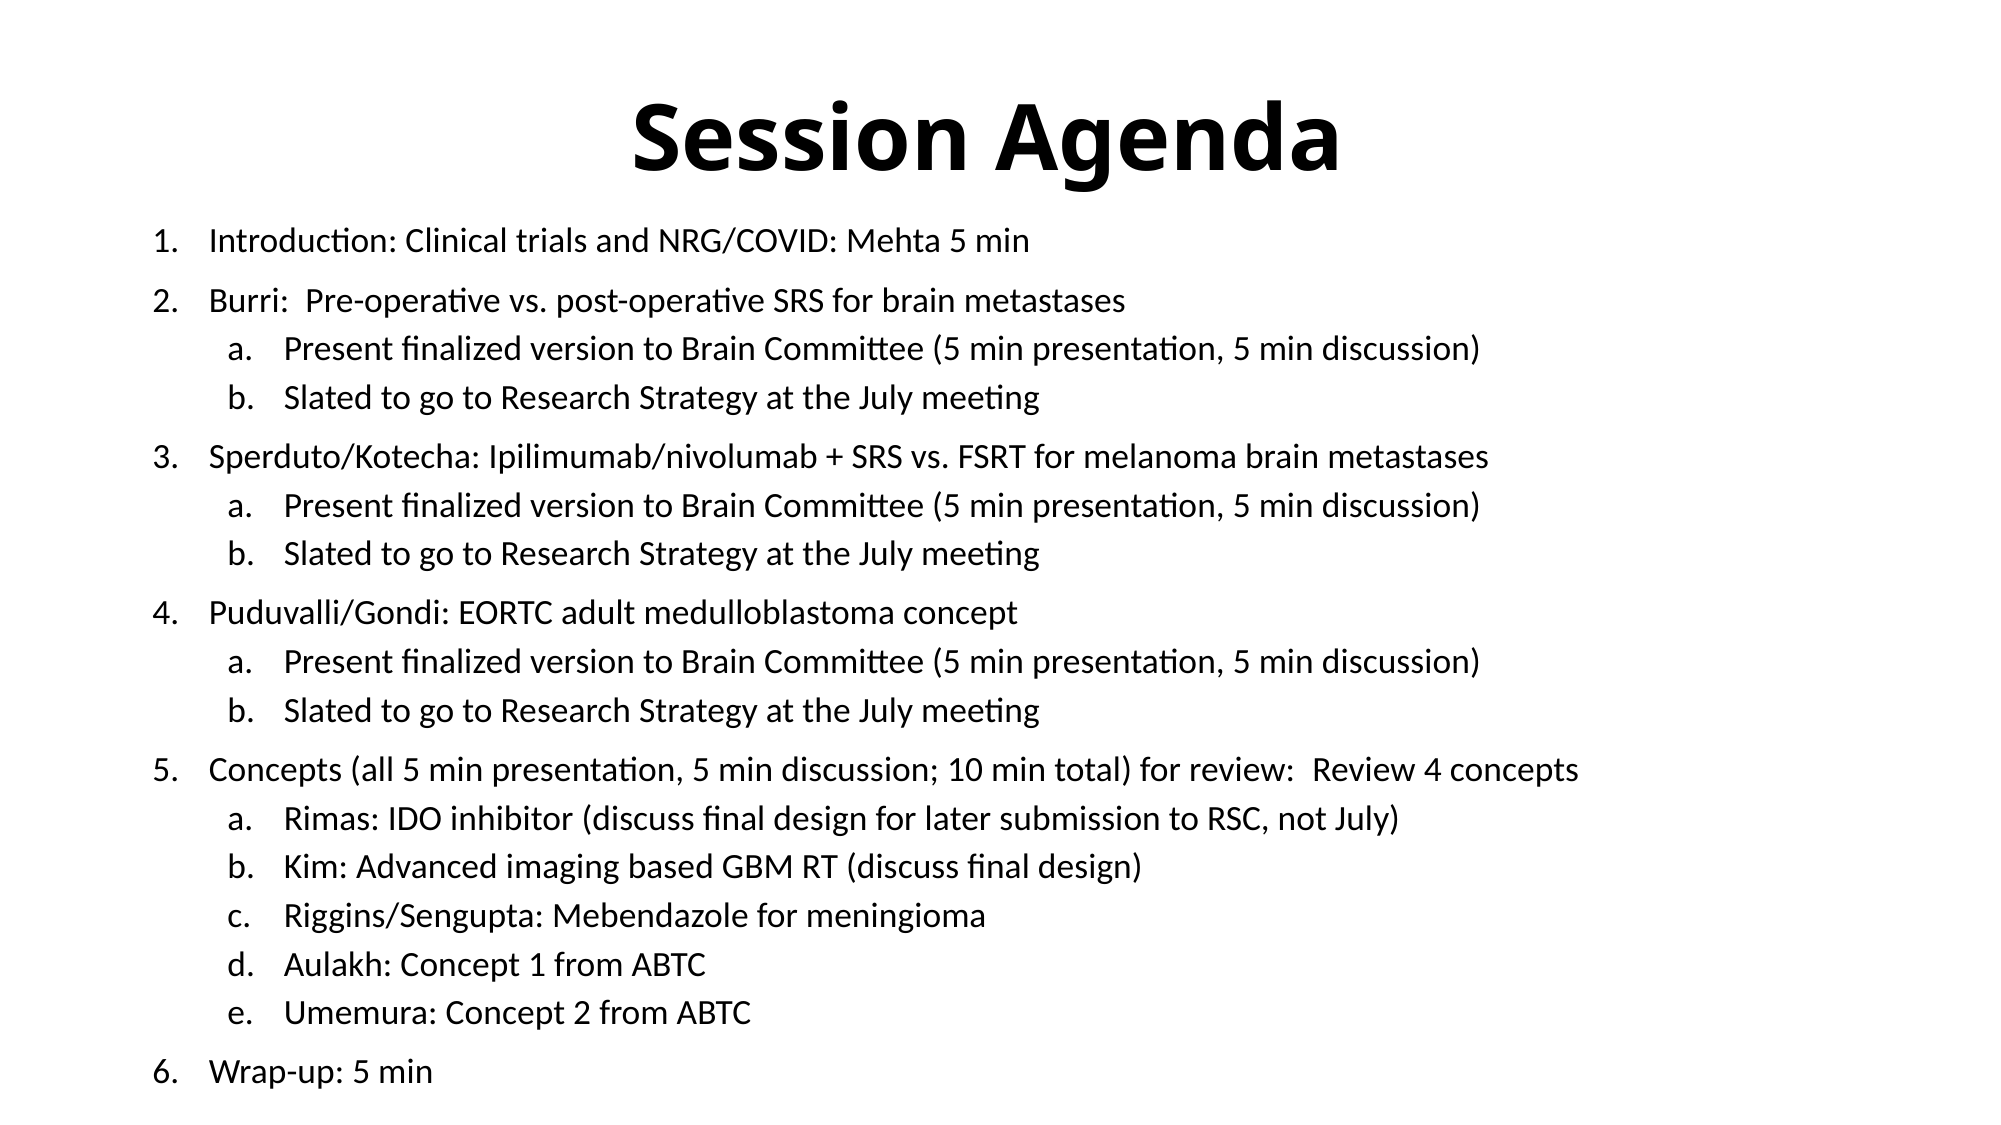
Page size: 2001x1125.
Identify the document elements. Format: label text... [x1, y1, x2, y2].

list Introduction: Clinical trials and NRG/COVID: Mehta 5 min Burri: Pre-operative vs. post-operative SRS for brain metastases Present finalized version to Brain Committee (5 min presentation, 5 min discussion) Slated to go to Research Strategy at the July meeting Sperduto/Kotecha: Ipilimumab/nivolumab + SRS vs. FSRT for melanoma brain metastases Present finalized version to Brain Committee (5 min presentation, 5 min discussion) Slated to go to Research Strategy at the July meeting Puduvalli/Gondi: EORTC adult medulloblastoma concept Present finalized version to Brain Committee (5 min presentation, 5 min discussion) Slated to go to Research Strategy at the July meeting Concepts (all 5 min presentation, 5 min discussion; 10 min total) for review: Review 4 concepts Rimas: IDO inhibitor (discuss final design for later submission to RSC, not July) Kim: Advanced imaging based GBM RT (discuss final design) Riggins/Sengupta: Mebendazole for meningioma Aulakh: Concept 1 from ABTC Umemura: Concept 2 from ABTC Wrap-up: 5 min [137, 214, 1863, 1092]
title Session Agenda [137, 32, 1863, 214]
